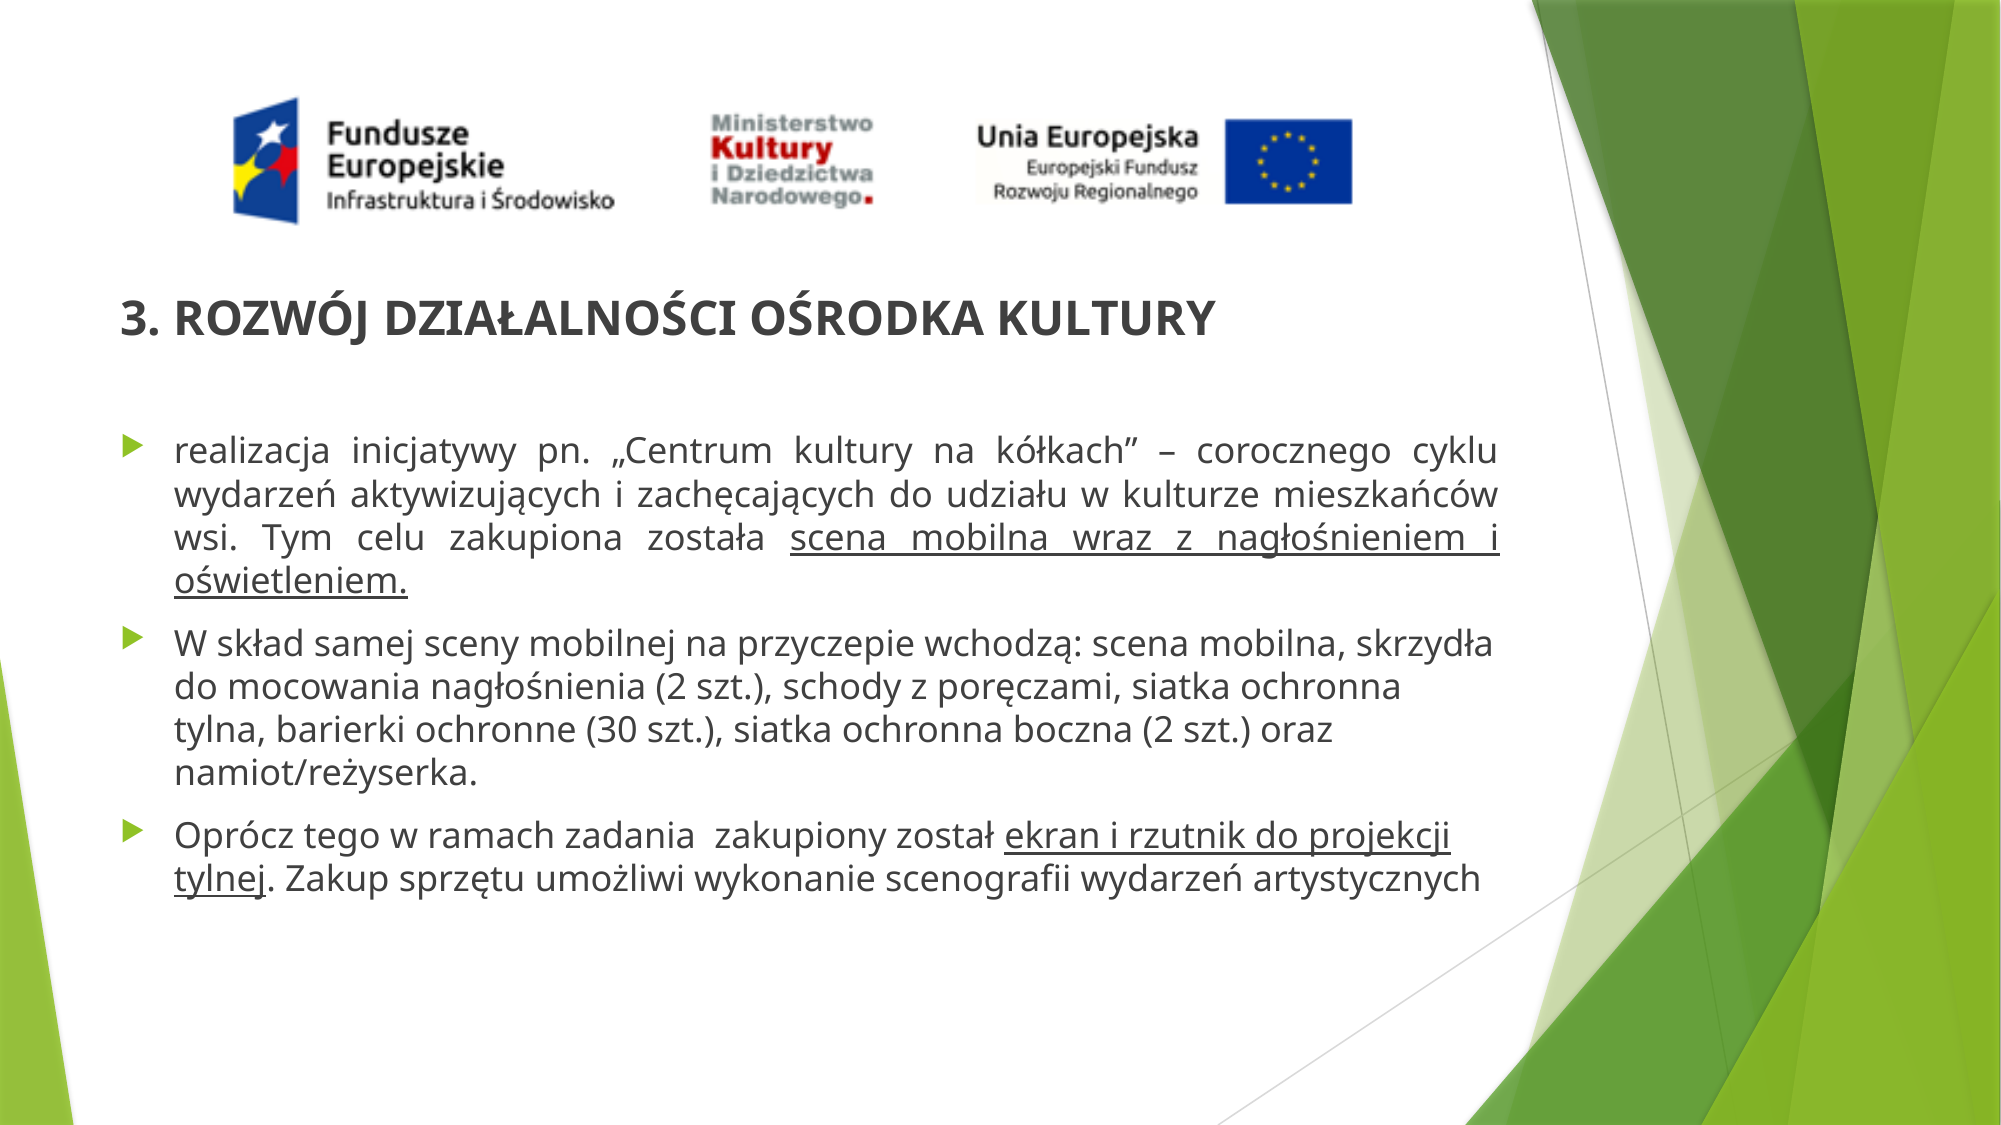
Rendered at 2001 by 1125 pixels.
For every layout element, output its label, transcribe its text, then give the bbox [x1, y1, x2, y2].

picture [206, 68, 1381, 281]
list 3. ROZWÓJ DZIAŁALNOŚCI OŚRODKA KULTURY realizacja inicjatywy pn. „Centrum kultury na kółkach” – corocznego cyklu wydarzeń aktywizujących i zachęcających do udziału w kulturze mieszkańców wsi. Tym celu zakupiona została scena mobilna wraz z nagłośnieniem i oświetleniem. W skład samej sceny mobilnej na przyczepie wchodzą: scena mobilna, skrzydła do mocowania nagłośnienia (2 szt.), schody z poręczami, siatka ochronna tylna, barierki ochronne (30 szt.), siatka ochronna boczna (2 szt.) oraz namiot/reżyserka. Oprócz tego w ramach zadania zakupiony został ekran i rzutnik do projekcji tylnej. Zakup sprzętu umożliwi wykonanie scenografii wydarzeń artystycznych [105, 279, 1516, 917]
